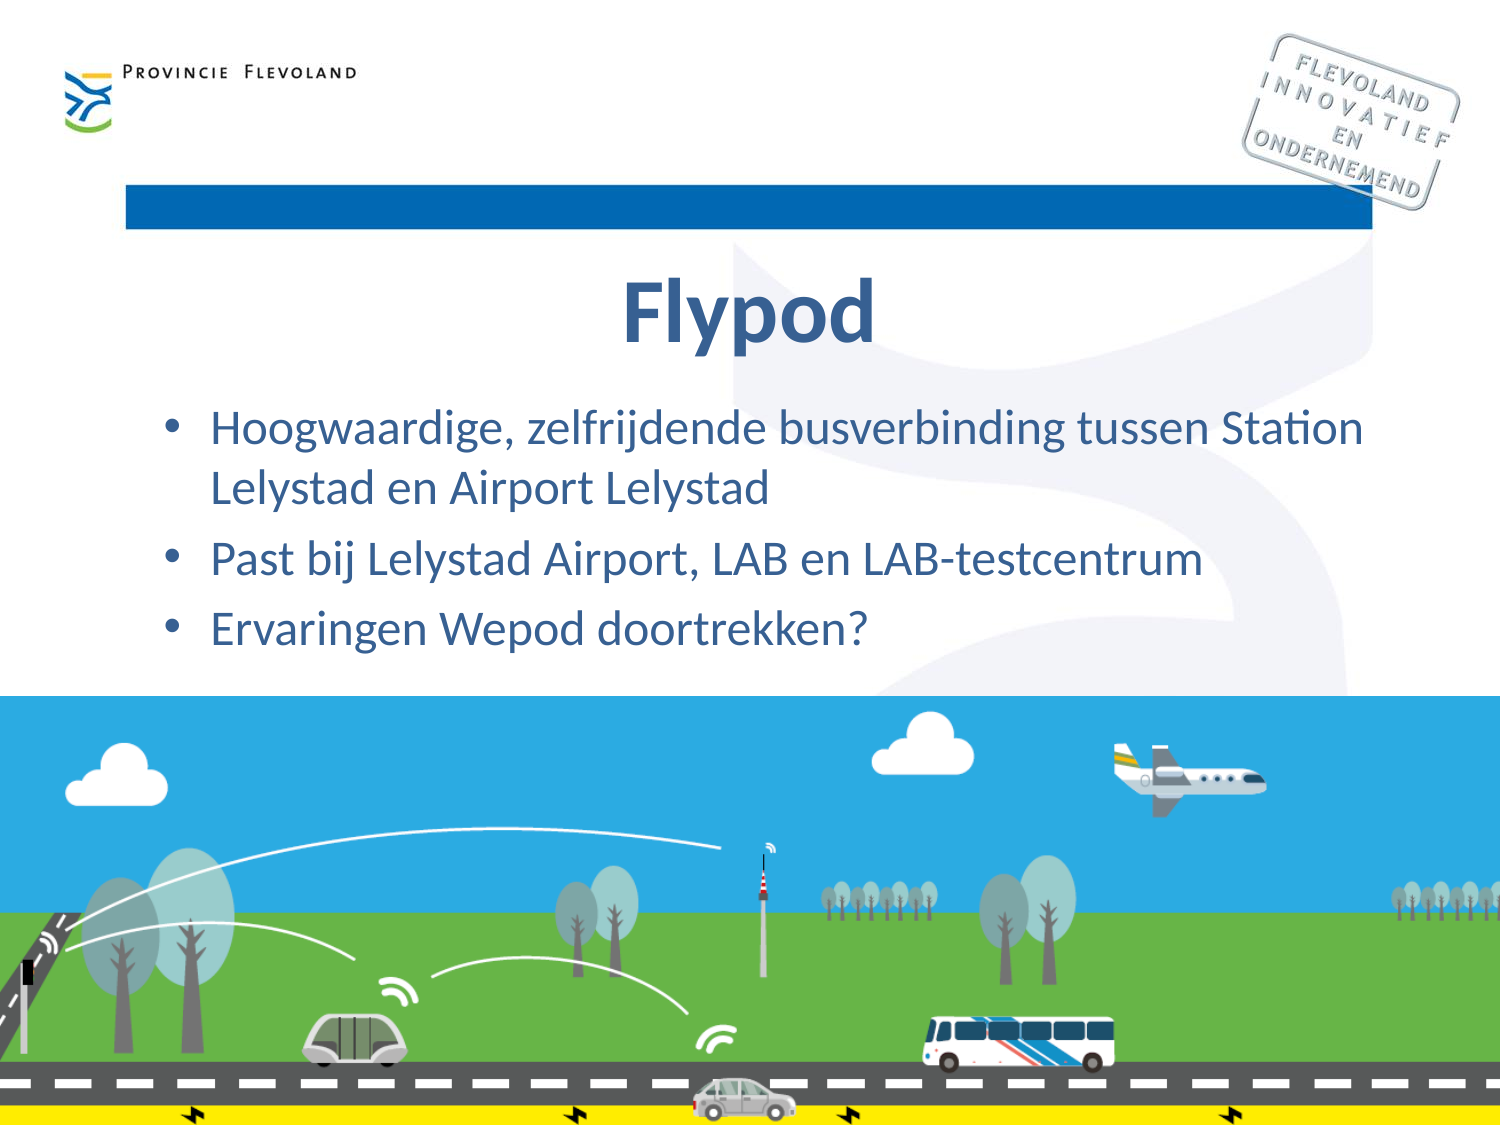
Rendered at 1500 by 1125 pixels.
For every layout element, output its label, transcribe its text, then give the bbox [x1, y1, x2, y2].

title Flypod [112, 260, 1388, 461]
picture [0, 0, 1500, 1125]
subtitle Hoogwaardige, zelfrijdende busverbinding tussen Station Lelystad en Airport Lelystad Past bij Lelystad Airport, LAB en LAB-testcentrum Ervaringen Wepod doortrekken? [148, 387, 1441, 695]
